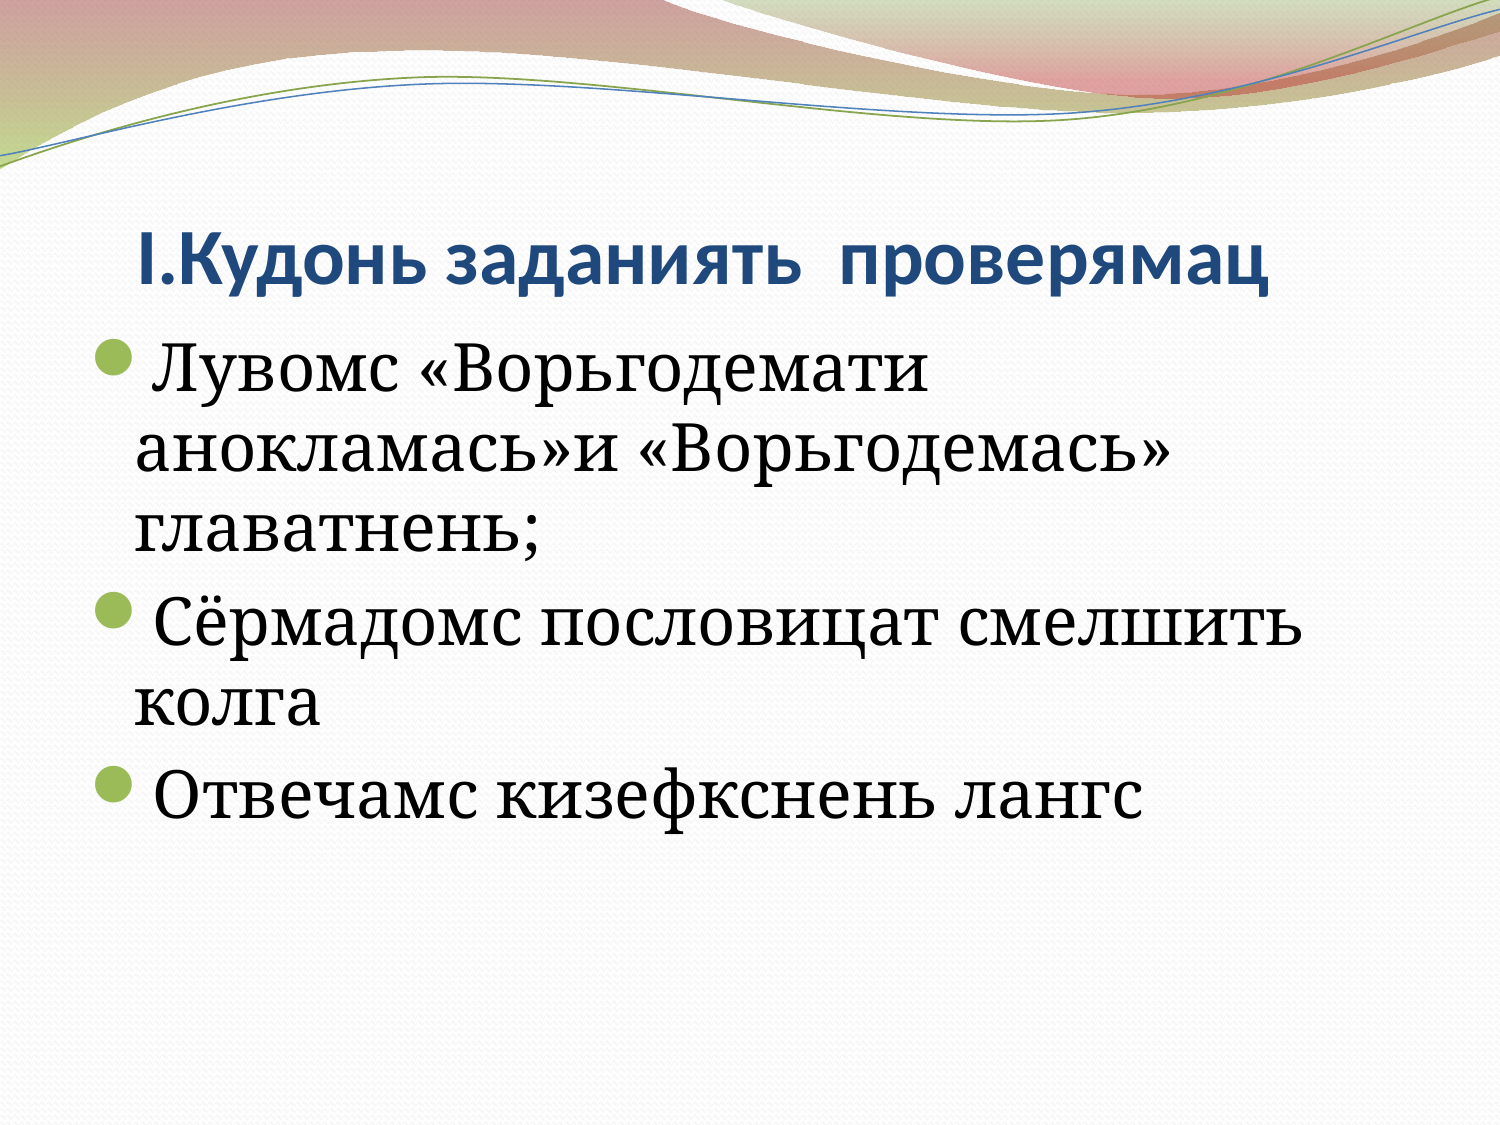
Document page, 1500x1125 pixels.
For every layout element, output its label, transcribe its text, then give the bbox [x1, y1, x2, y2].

list Лувомс «Ворьгодемати анокламась»и «Ворьгодемась» главатнень; Сёрмадомс пословицат смелшить колга Отвечамс кизефкснень лангс [75, 317, 1425, 1038]
title I.Кудонь заданиять проверямац [75, 115, 1425, 303]
